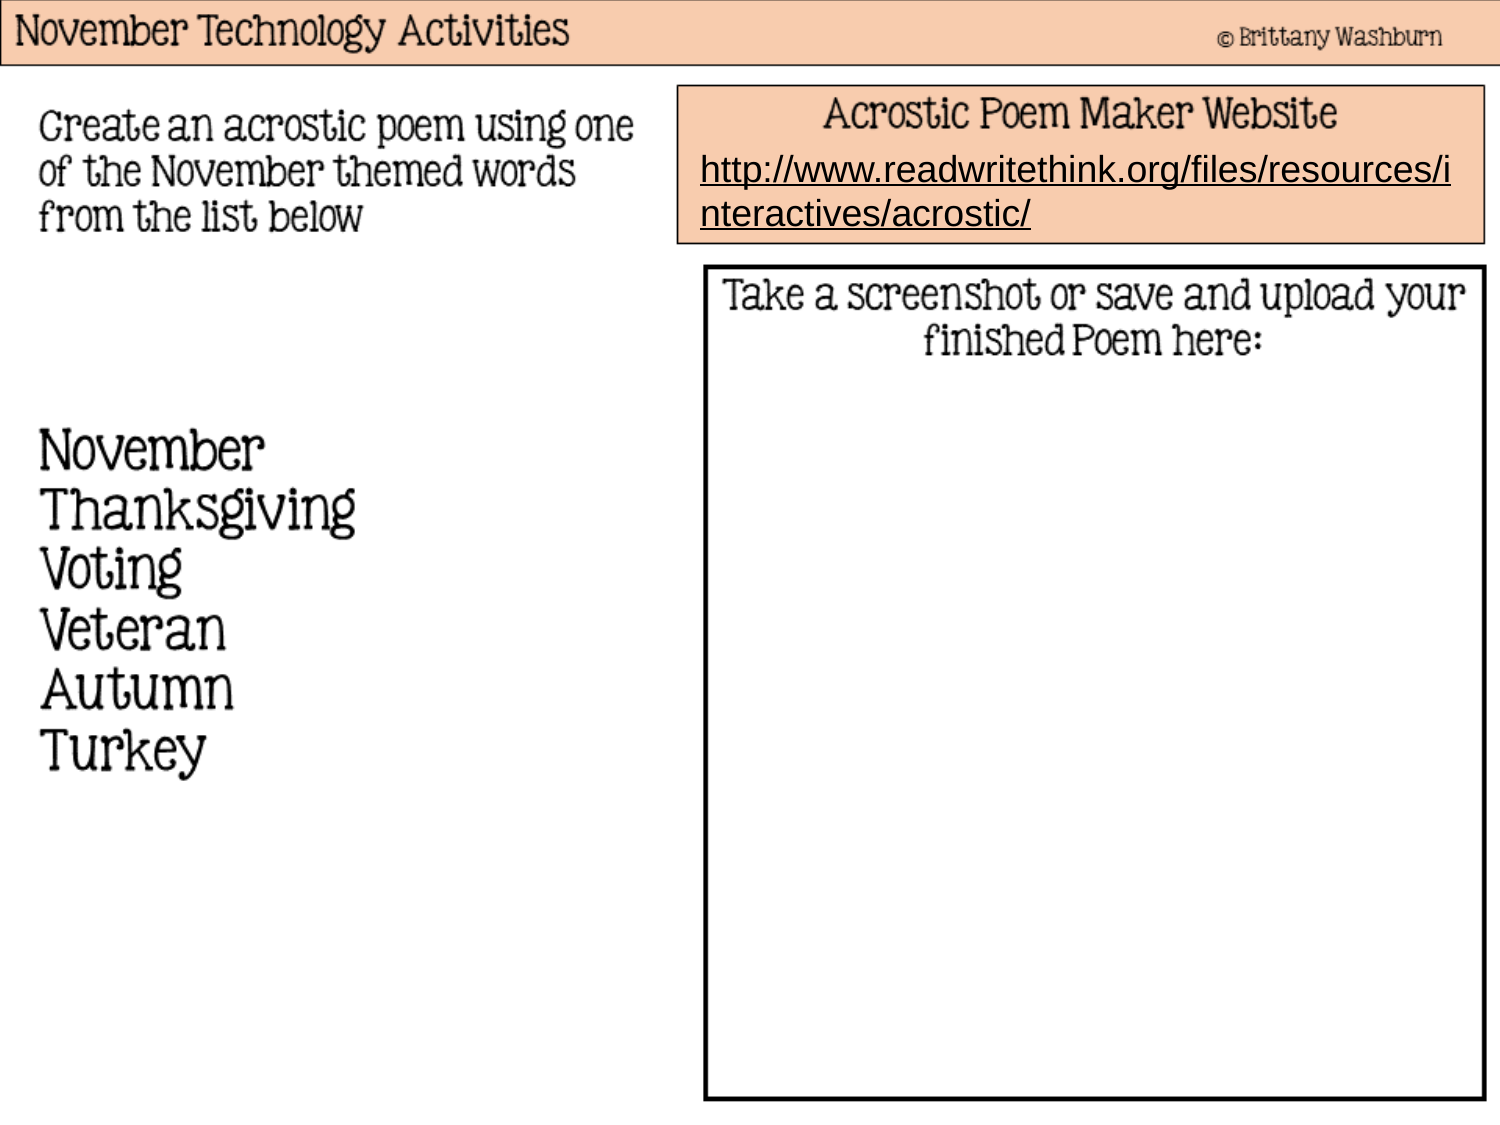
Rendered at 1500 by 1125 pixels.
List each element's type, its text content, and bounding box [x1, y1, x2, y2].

text_box http://www.readwritethink.org/files/resources/interactives/acrostic/ [685, 122, 1487, 230]
picture [0, 0, 1500, 1125]
